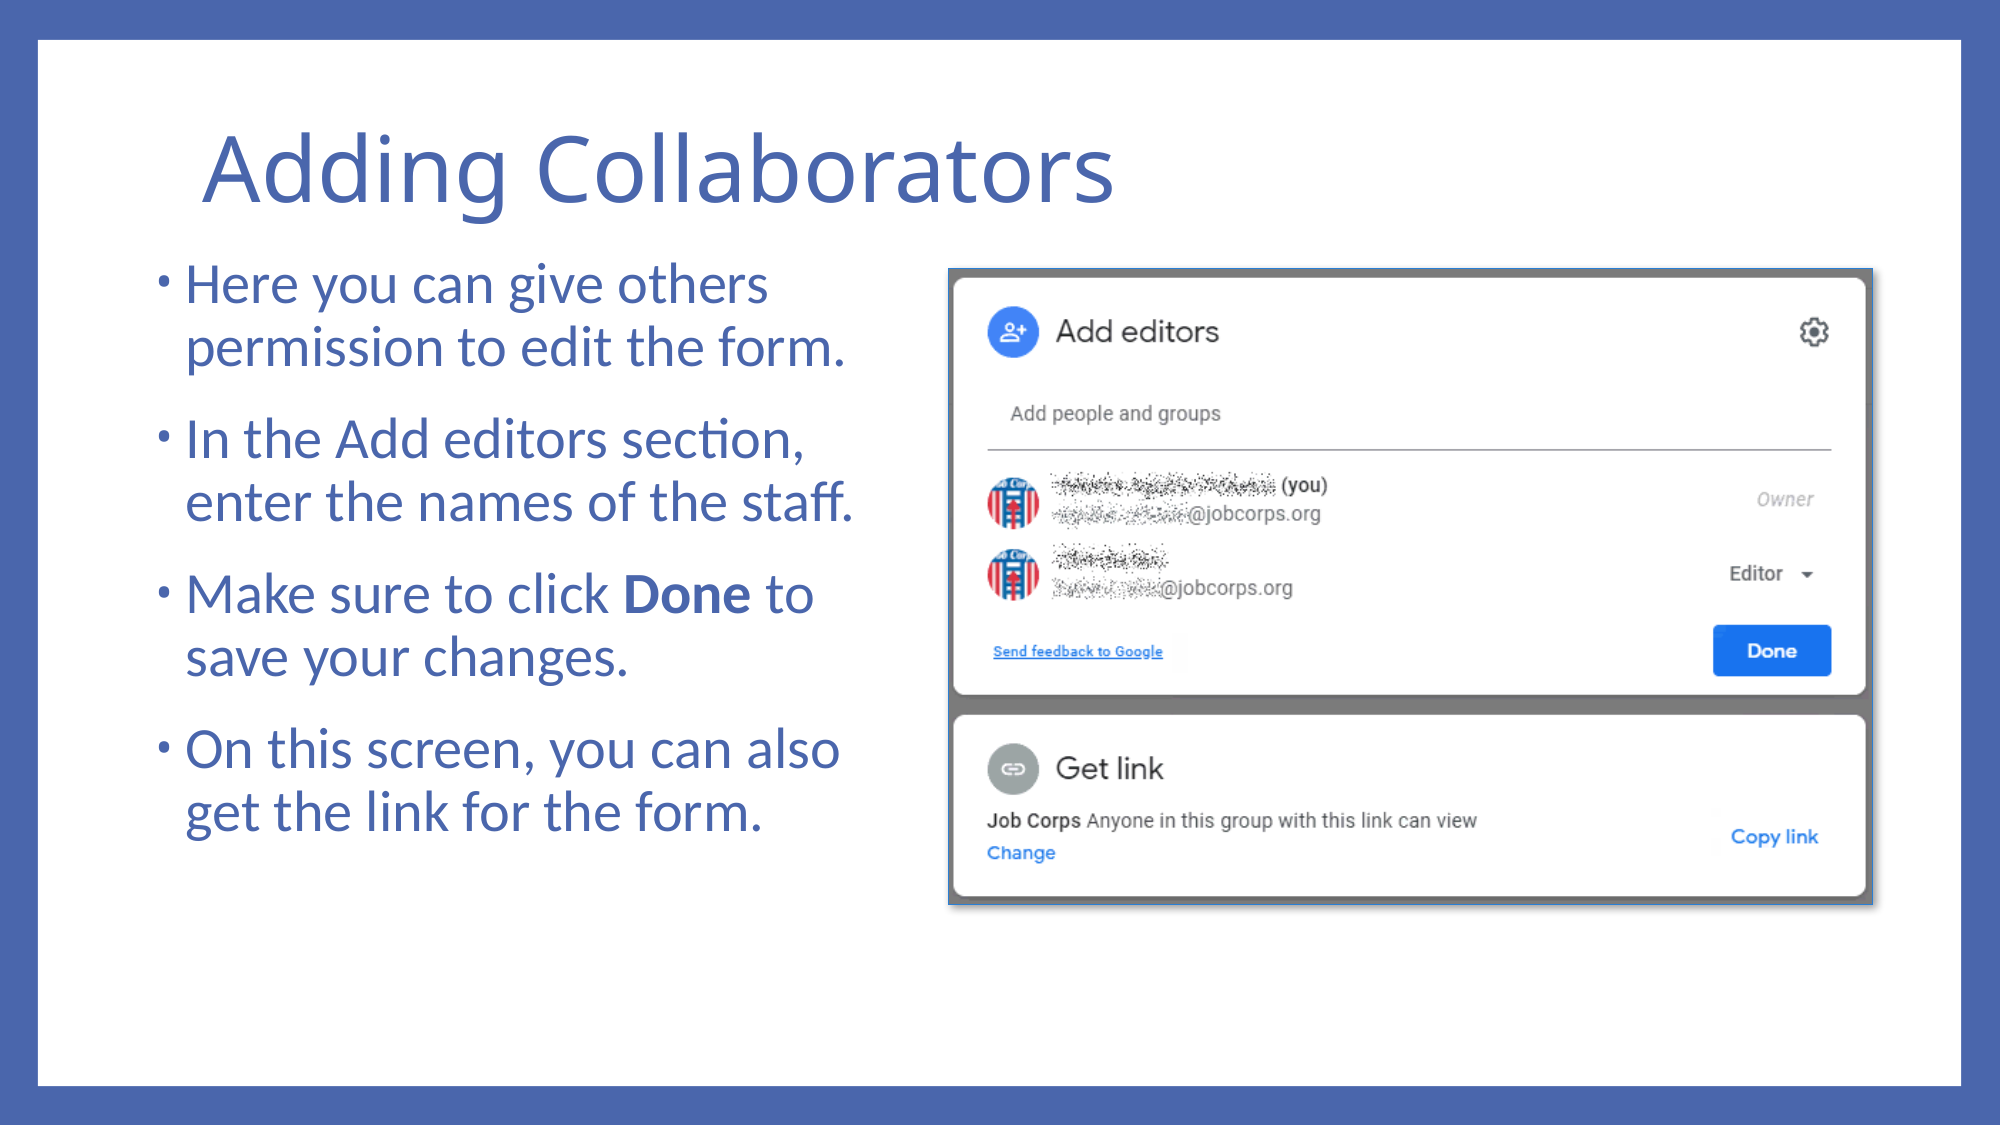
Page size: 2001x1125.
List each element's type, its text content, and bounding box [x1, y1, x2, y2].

list Here you can give others permission to edit the form. In the Add editors section, enter the names of the staff. Make sure to click Done to save your changes. On this screen, you can also get the link for the form. [132, 245, 913, 998]
picture [947, 268, 1874, 905]
title Adding Collaborators [187, 99, 1808, 246]
